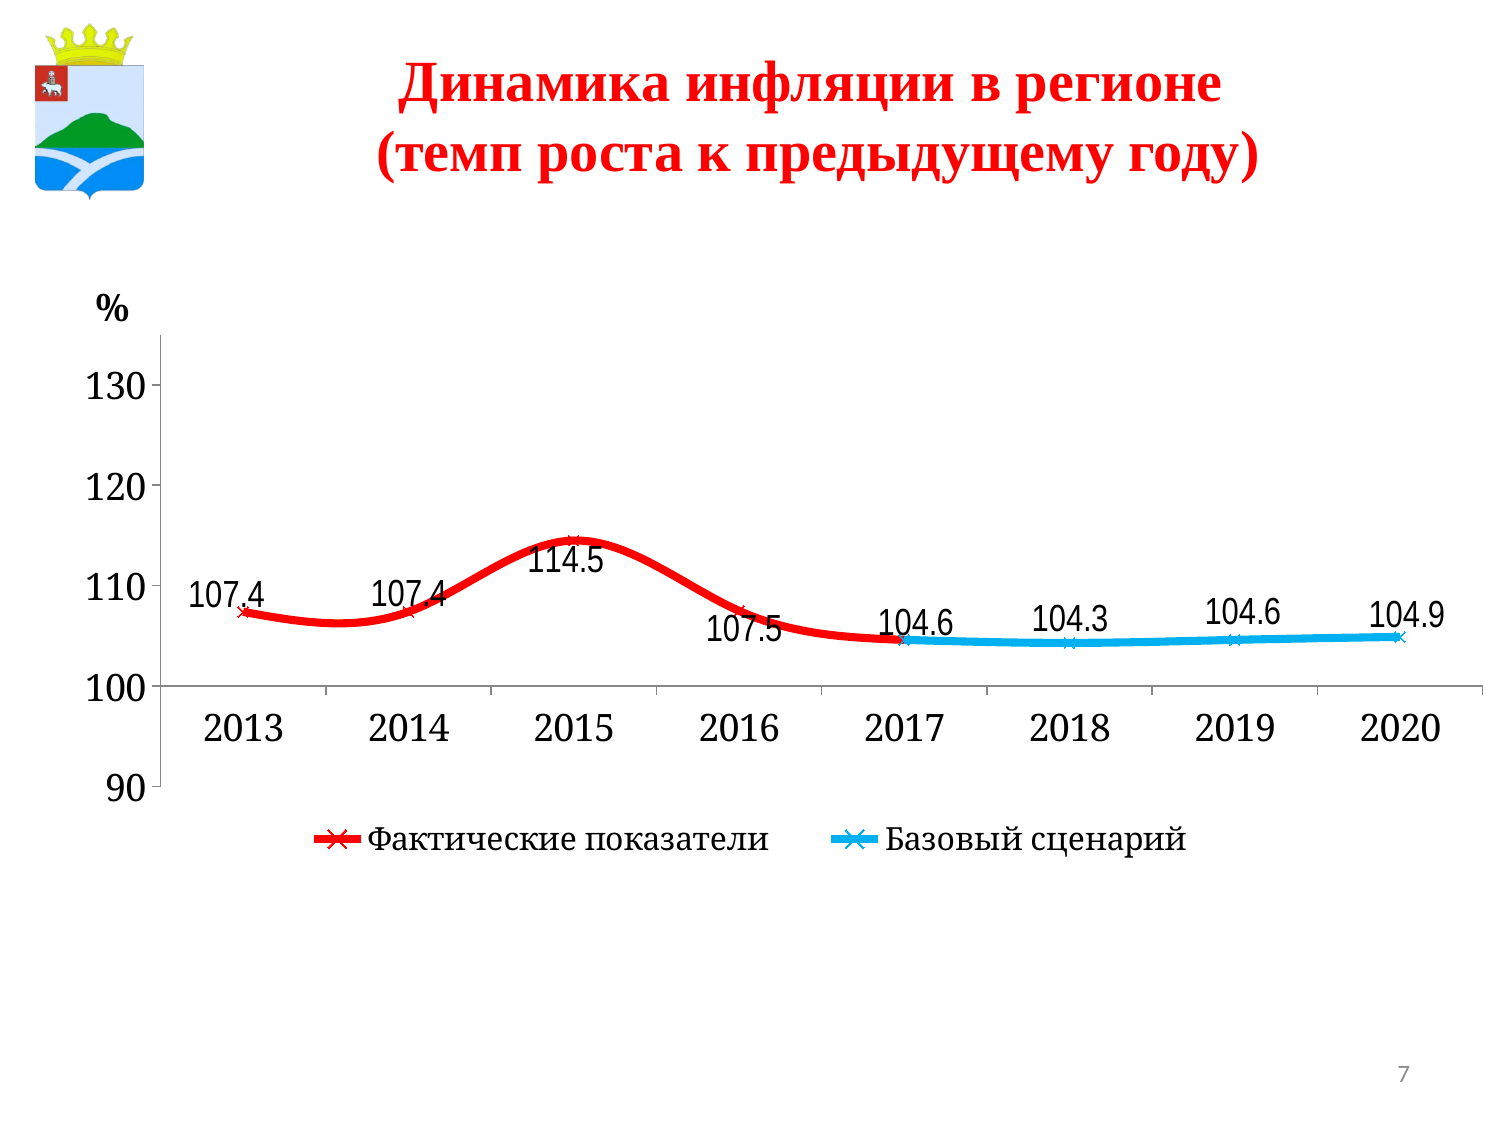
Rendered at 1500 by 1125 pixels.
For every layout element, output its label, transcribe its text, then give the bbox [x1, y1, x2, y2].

slide_number 7 [1074, 1042, 1425, 1103]
chart [28, 269, 1500, 978]
picture [34, 23, 145, 200]
title Динамика инфляции в регионе (темп роста к предыдущему году) [210, 18, 1426, 207]
